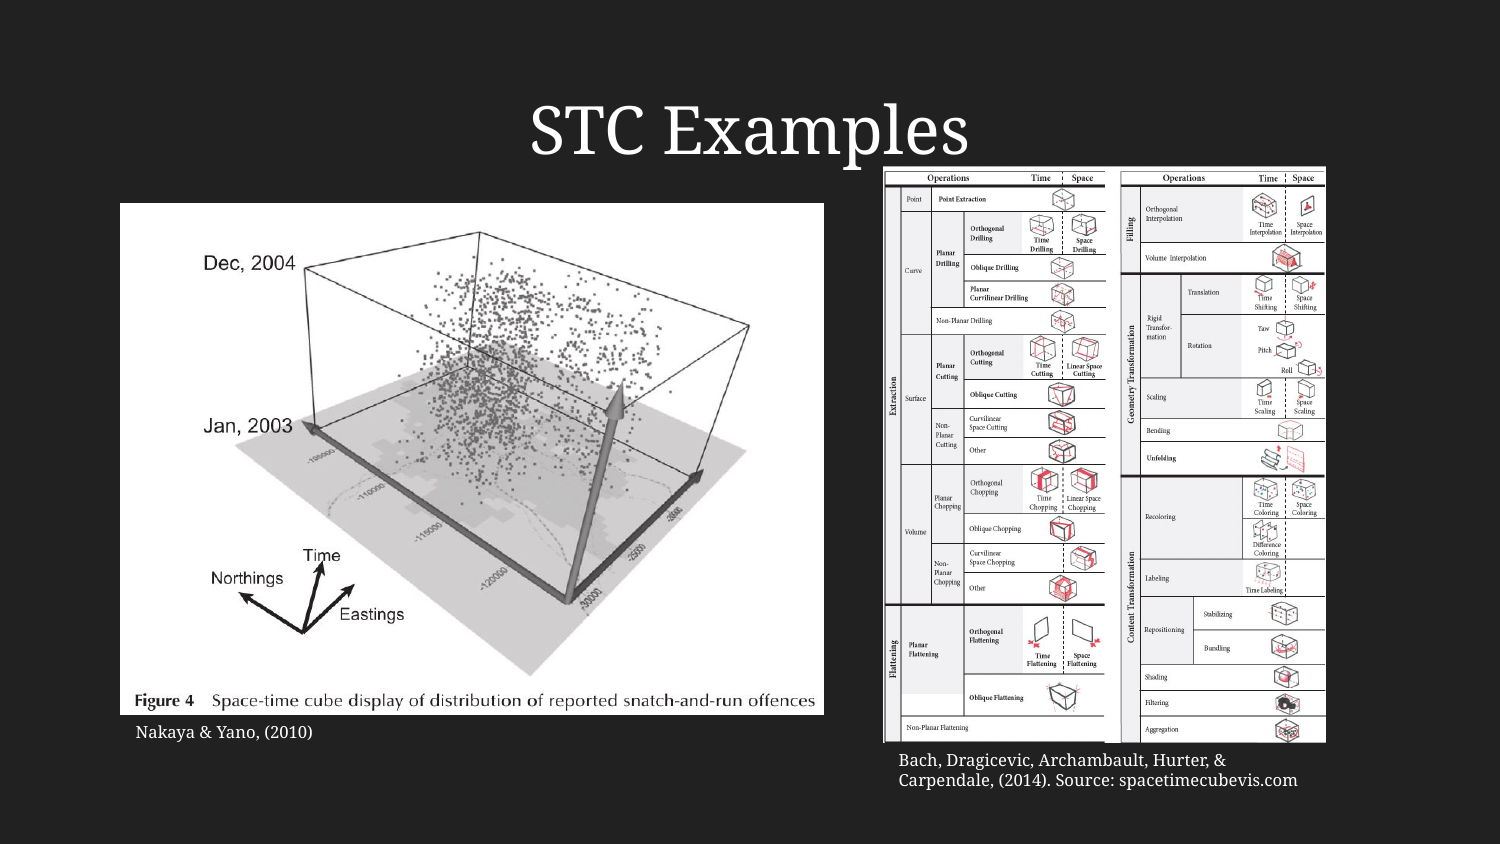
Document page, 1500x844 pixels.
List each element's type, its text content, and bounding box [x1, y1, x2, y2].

picture [883, 166, 1327, 743]
text_box Bach, Dragicevic, Archambault, Hurter, & Carpendale, (2014). Source: spacetimecubevis.com [883, 751, 1321, 817]
text_box Nakaya & Yano, (2010) [120, 722, 824, 749]
picture [120, 203, 825, 715]
title STC Examples [51, 72, 1449, 167]
